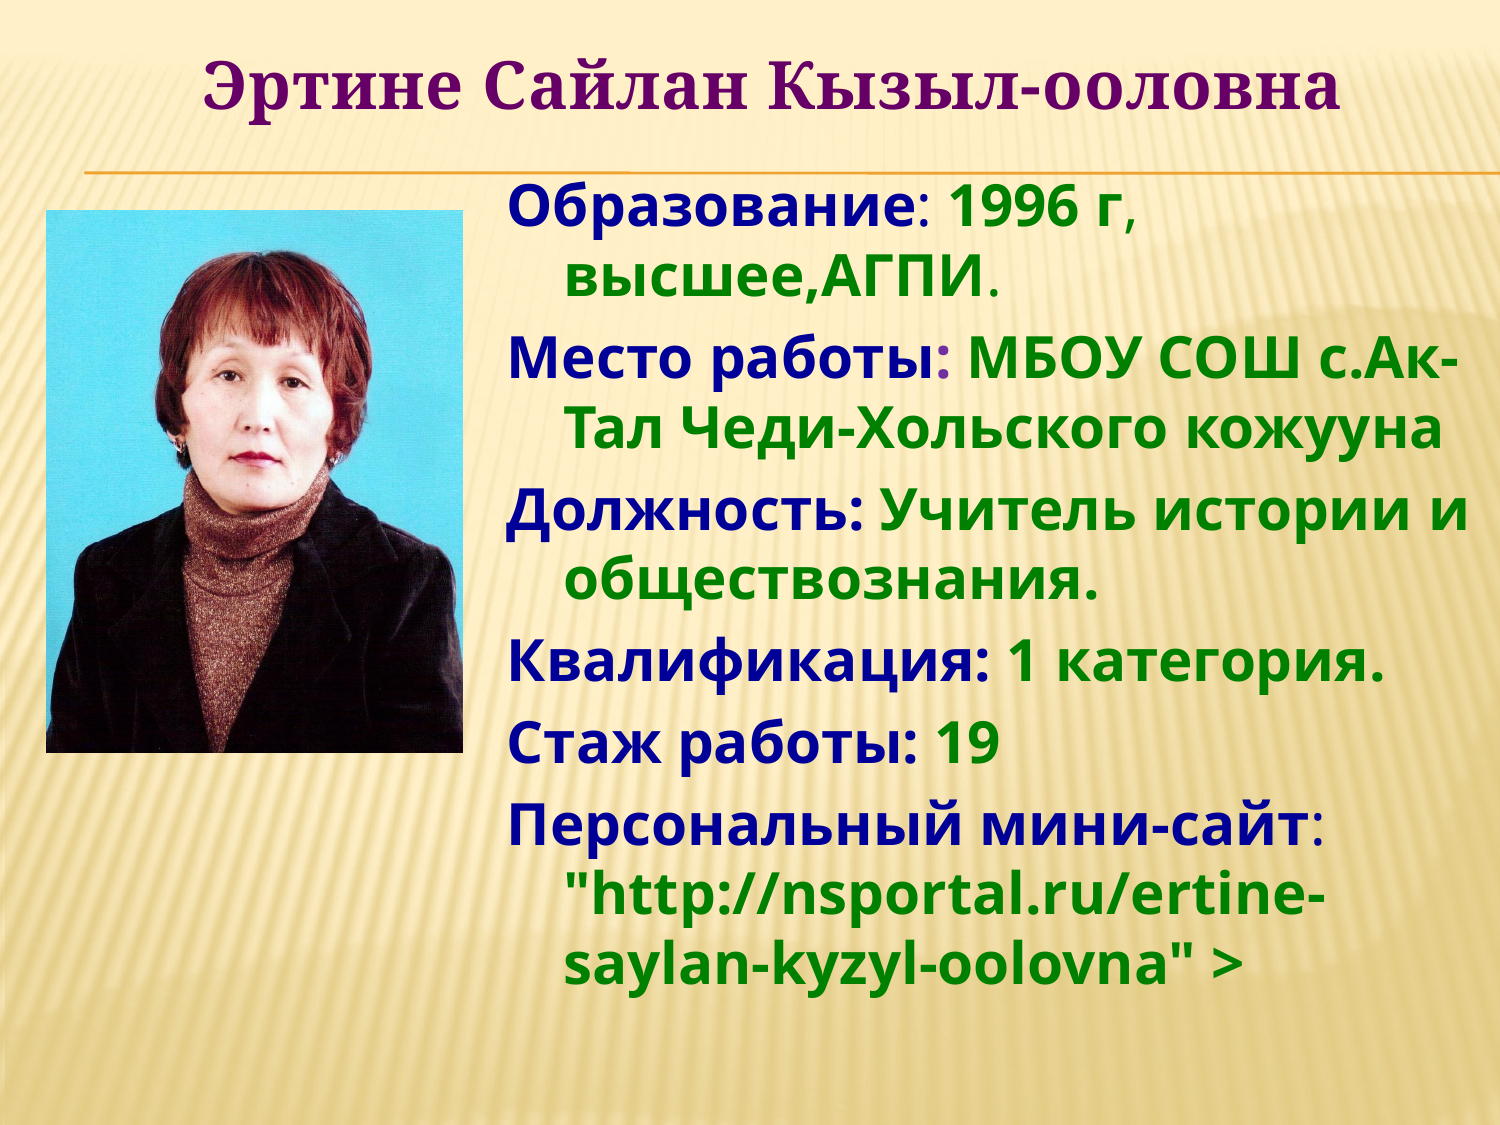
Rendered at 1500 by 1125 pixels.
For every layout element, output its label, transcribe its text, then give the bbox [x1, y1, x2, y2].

list Образование: 1996 г, высшее,АГПИ. Место работы: МБОУ СОШ с.Ак-Тал Чеди-Хольского кожууна Должность: Учитель истории и обществознания. Квалификация: 1 категория. Стаж работы: 19 Персональный мини-сайт: "http://nsportal.ru/ertine-saylan-kyzyl-oolovna" > [492, 160, 1500, 1043]
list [46, 210, 463, 754]
text_box Эртине Сайлан Кызыл-ооловна [117, 35, 1430, 130]
